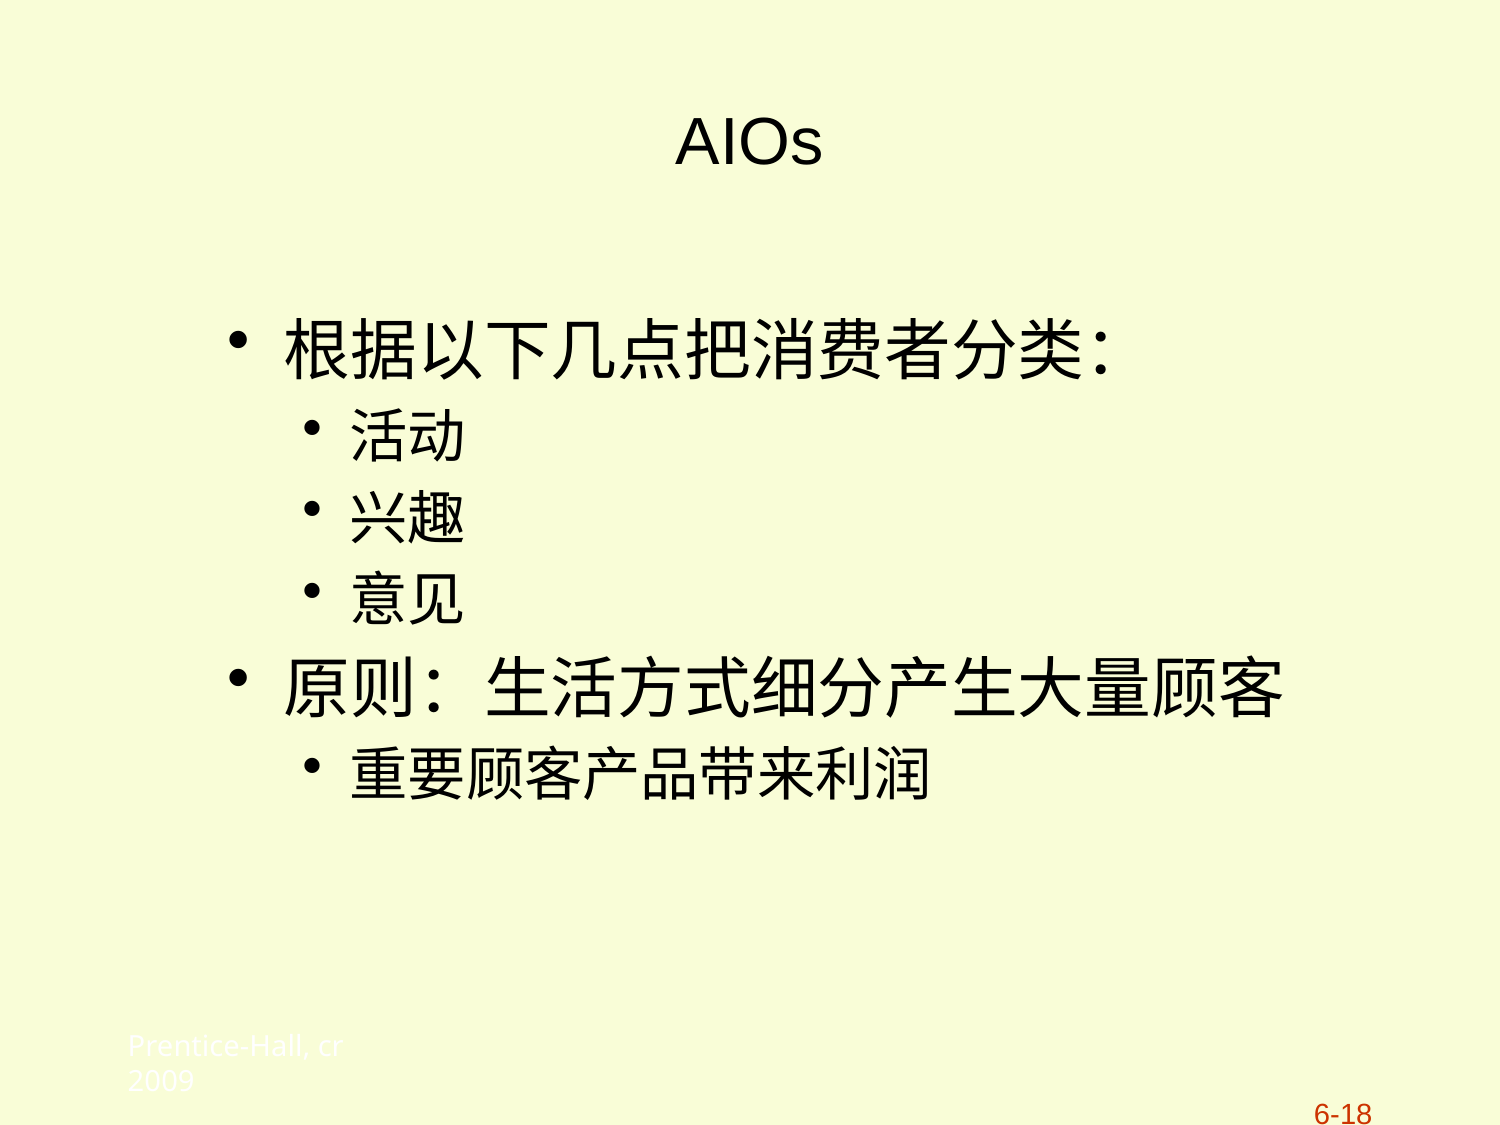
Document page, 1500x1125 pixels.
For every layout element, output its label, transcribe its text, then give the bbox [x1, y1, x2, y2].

slide_number Prentice-Hall, cr 2009 [112, 1024, 426, 1101]
list 根据以下几点把消费者分类： 活动 兴趣 意见 原则：生活方式细分产生大量顾客 重要顾客产品带来利润 [212, 299, 1401, 976]
slide_number 6-18 [1074, 1074, 1388, 1125]
title AIOs [112, 37, 1388, 238]
